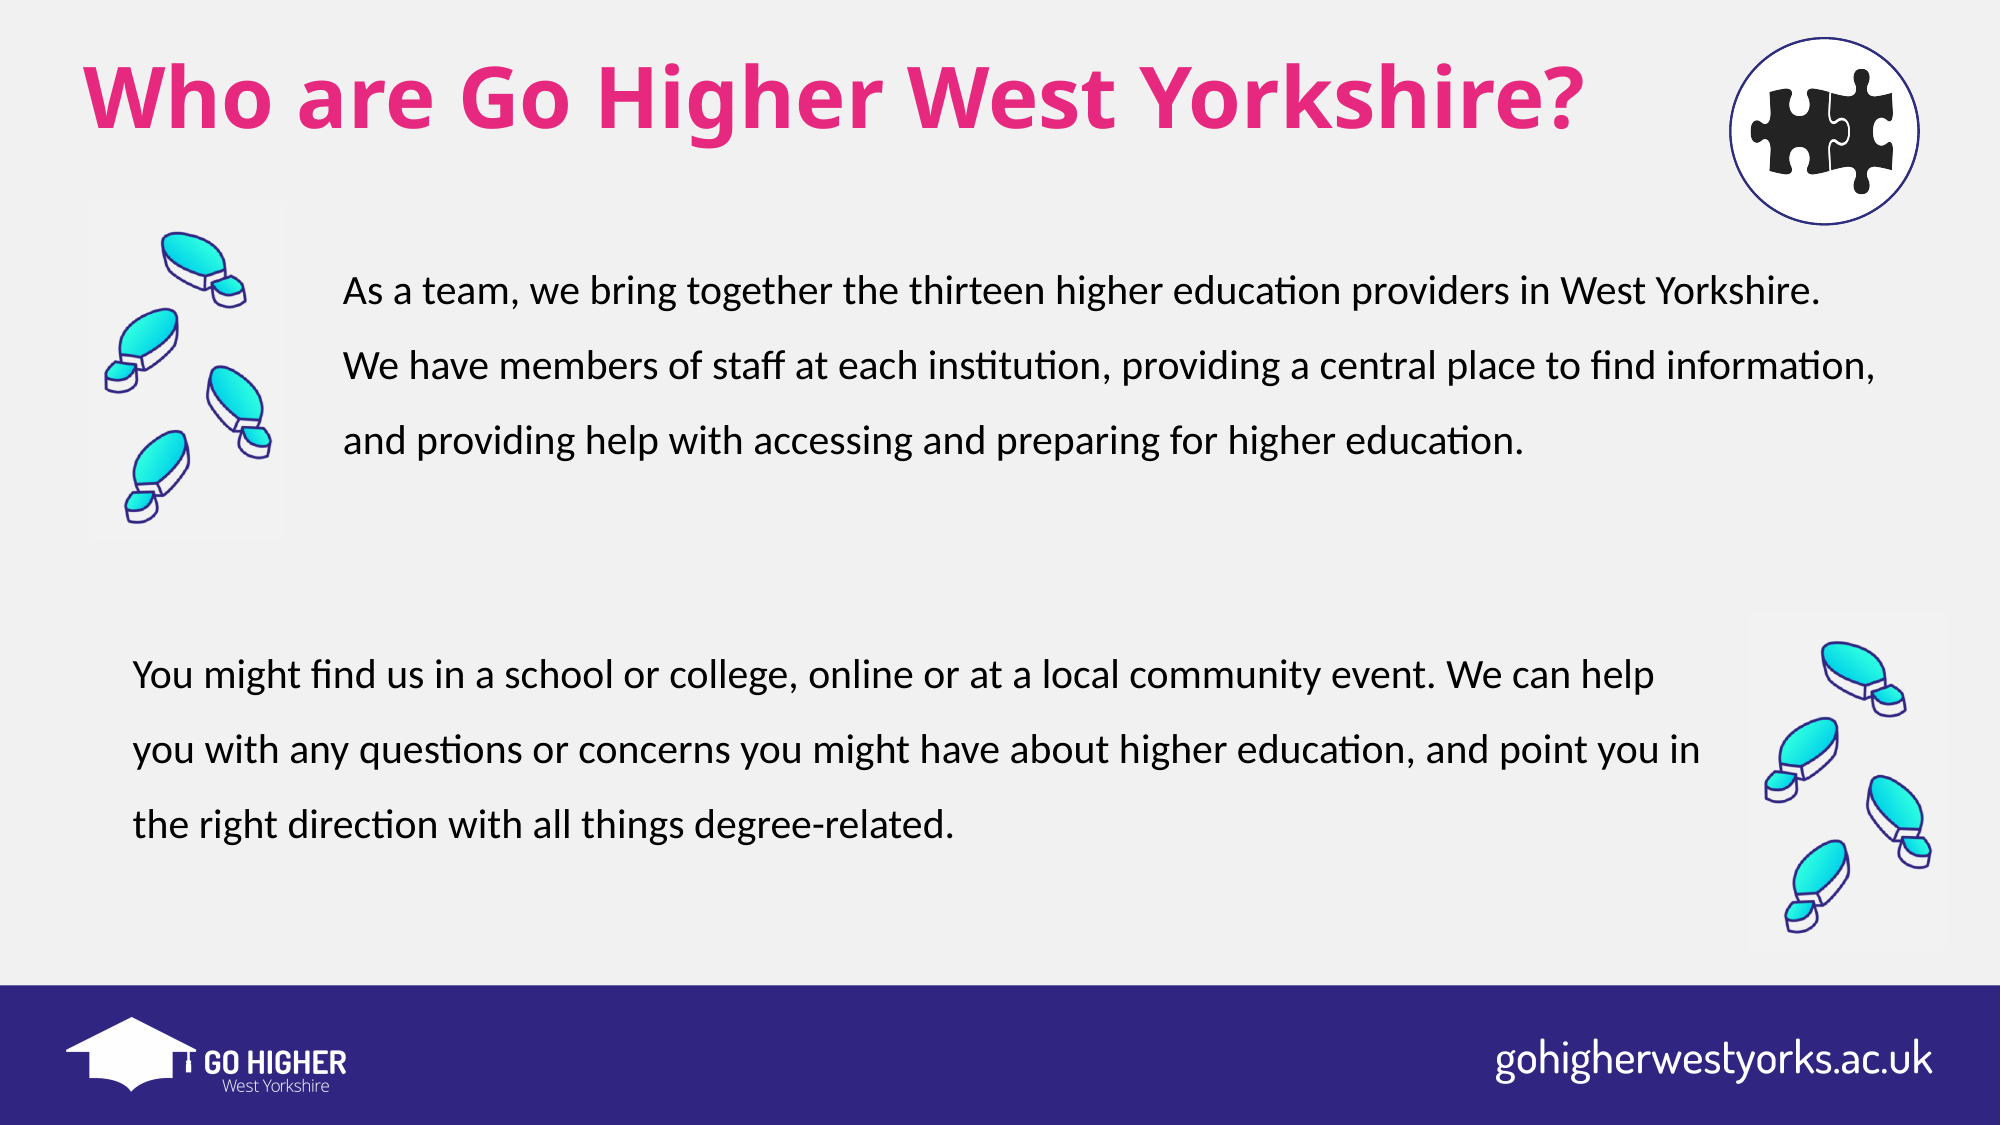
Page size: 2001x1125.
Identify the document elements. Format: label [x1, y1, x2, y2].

text_box [1730, 38, 1919, 225]
picture [0, 0, 2000, 1125]
